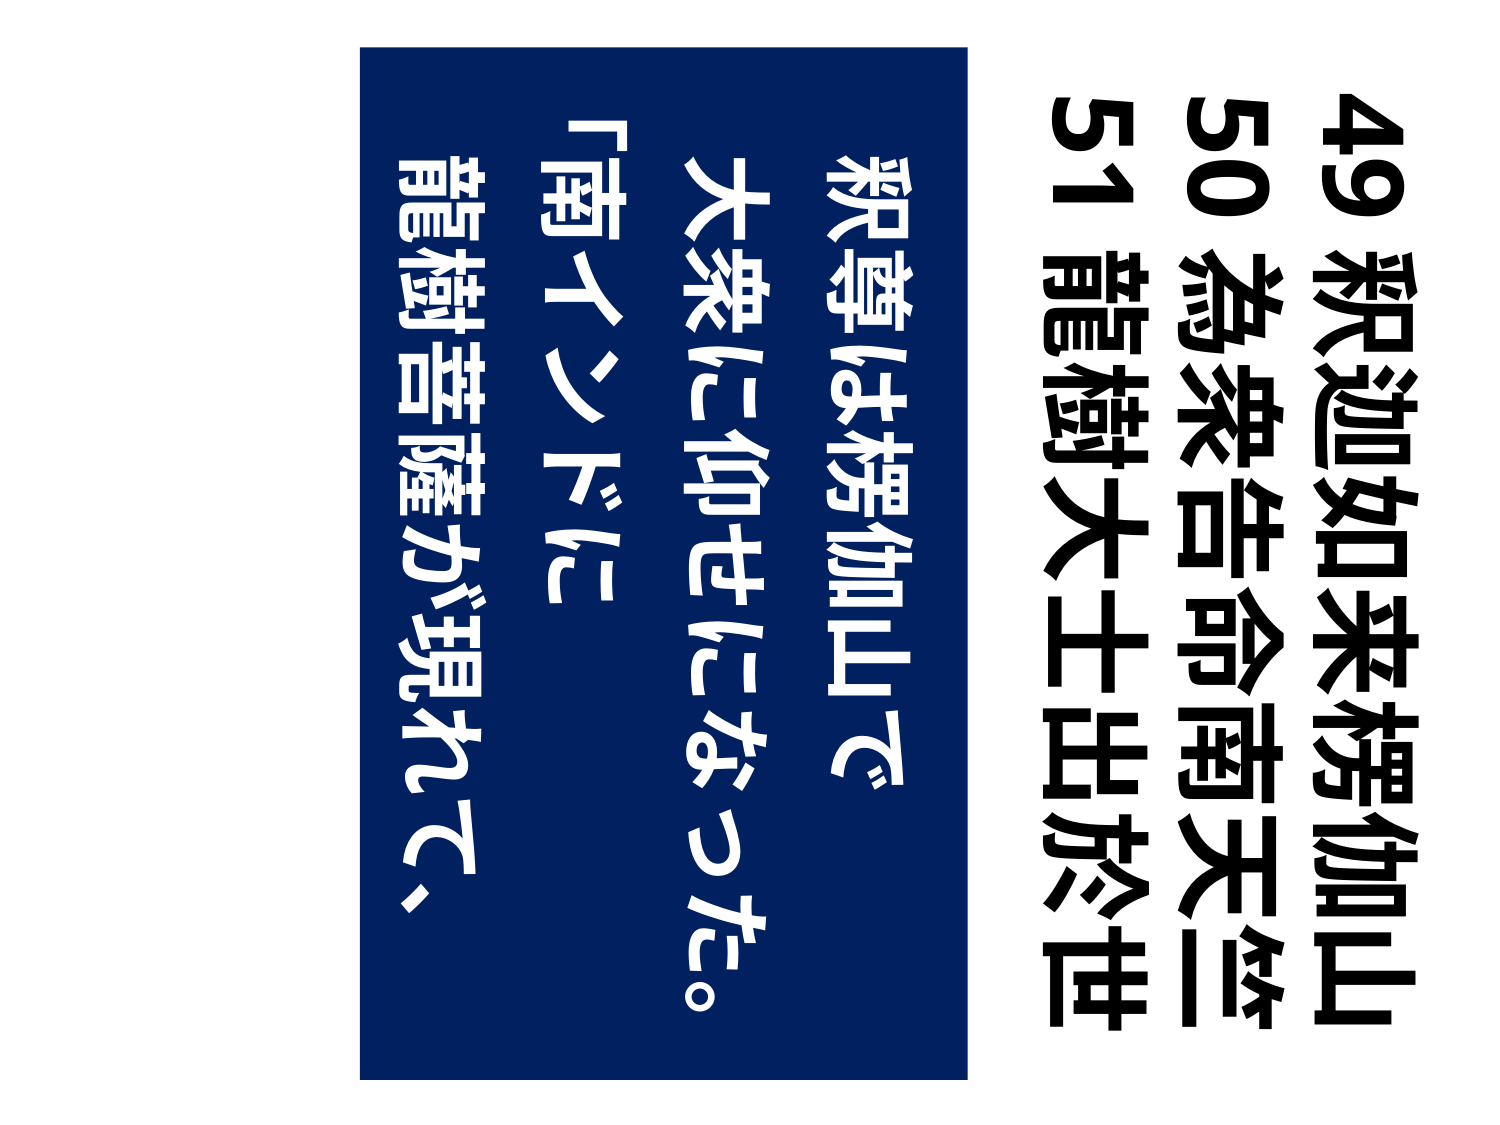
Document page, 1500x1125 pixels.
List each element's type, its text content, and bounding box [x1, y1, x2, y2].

text_box 釈尊は楞伽山で 大衆に仰せになった。「南インドに 龍樹菩薩が現れて、 [359, 47, 966, 1080]
text_box 49釈迦如来楞伽山 50為衆告命南天竺 51龍樹大士出於世 [966, 0, 1500, 1125]
